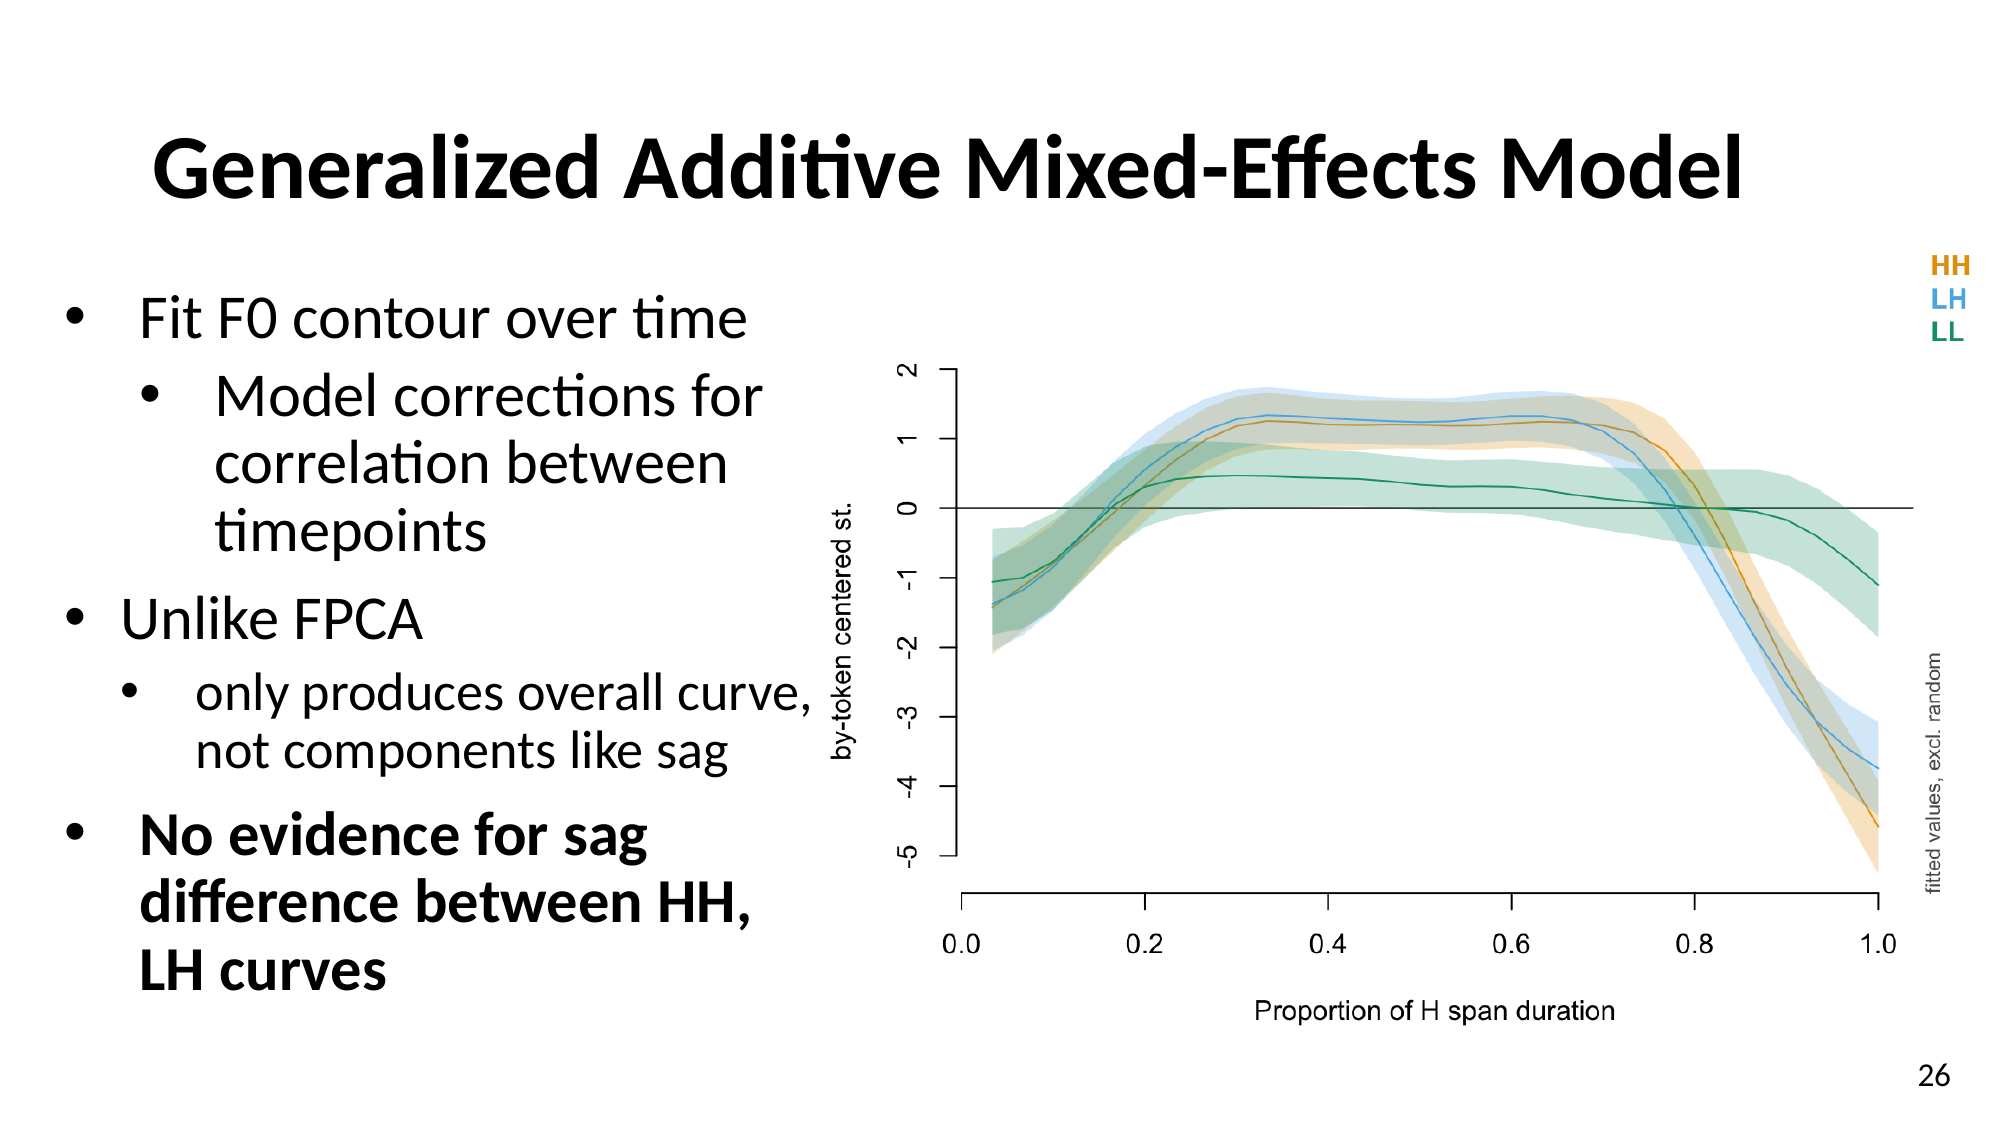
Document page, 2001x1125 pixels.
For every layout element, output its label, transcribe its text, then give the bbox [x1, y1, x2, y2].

list Fit F0 contour over time Model corrections for correlation between timepoints Unlike FPCA only produces overall curve, not components like sag No evidence for sag difference between HH, LH curves [49, 277, 820, 992]
title Generalized Additive Mixed-Effects Model [137, 59, 1863, 277]
picture [820, 231, 1983, 1062]
slide_number 26 [1515, 1062, 1966, 1103]
